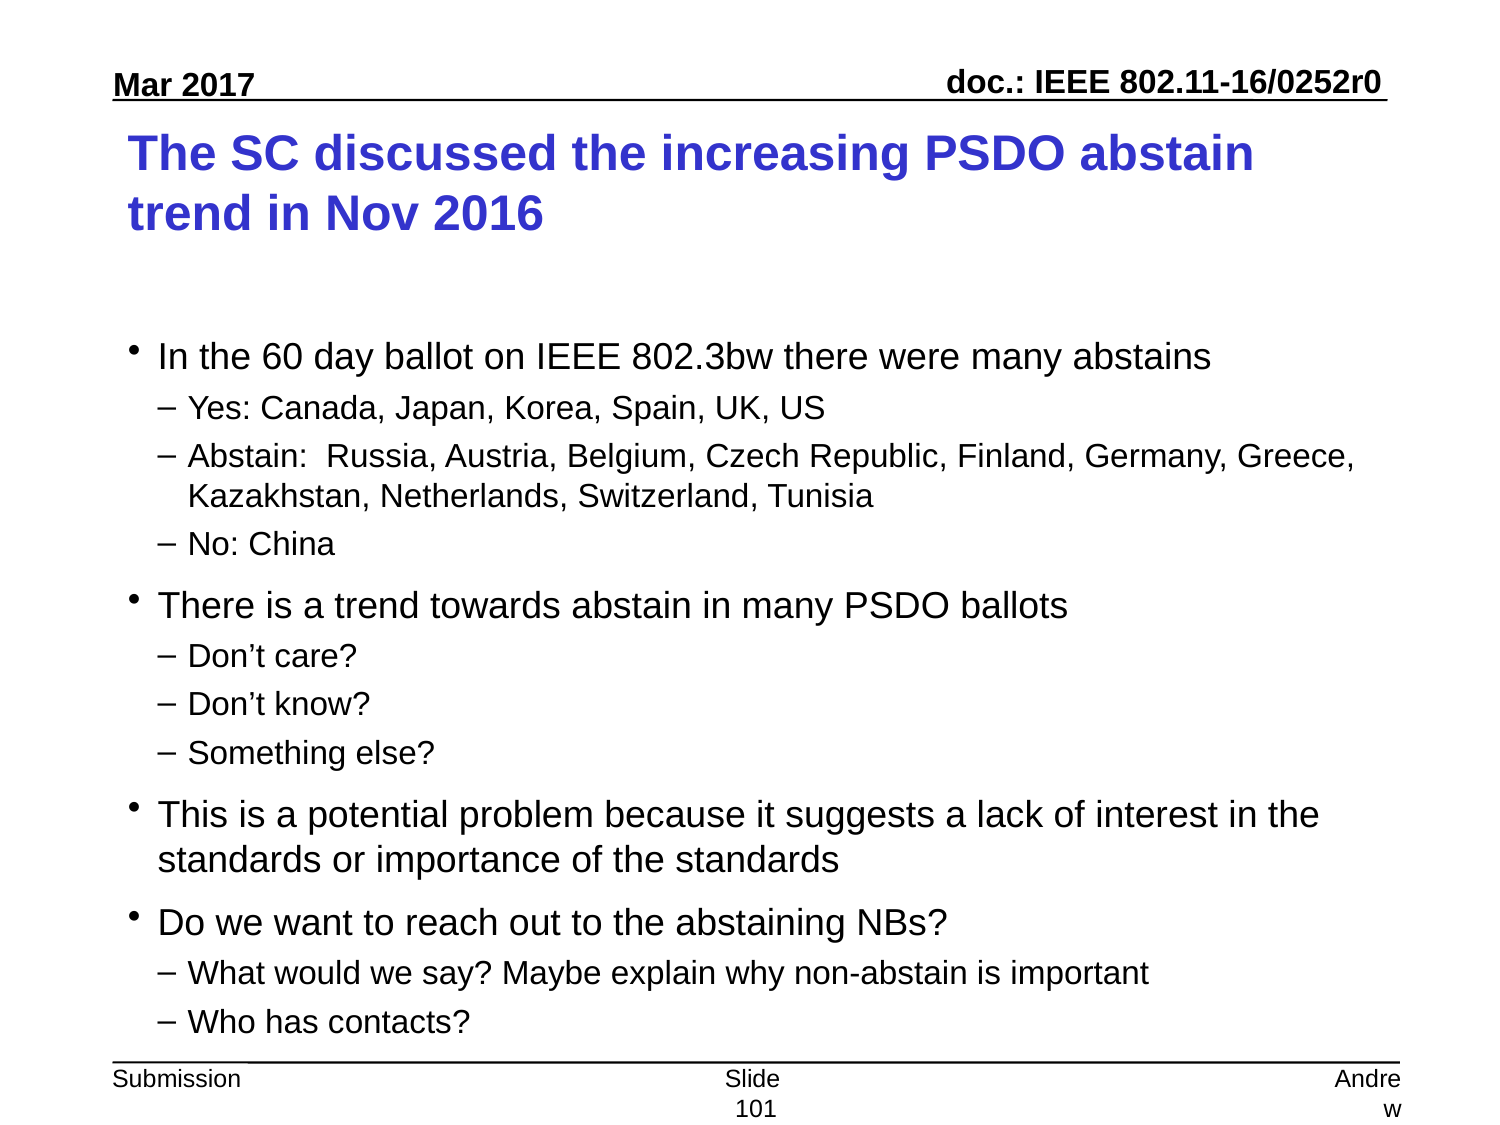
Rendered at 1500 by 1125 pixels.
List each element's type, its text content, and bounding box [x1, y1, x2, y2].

slide_number Slide 101 [709, 1061, 803, 1093]
title The SC discussed the increasing PSDO abstain trend in Nov 2016 [112, 112, 1388, 288]
footer Andrew Myles, Cisco [1320, 1061, 1402, 1093]
list In the 60 day ballot on IEEE 802.3bw there were many abstains Yes: Canada, Japan, Korea, Spain, UK, US Abstain: Russia, Austria, Belgium, Czech Republic, Finland, Germany, Greece, Kazakhstan, Netherlands, Switzerland, Tunisia No: China There is a trend towards abstain in many PSDO ballots Don’t care? Don’t know? Something else? This is a potential problem because it suggests a lack of interest in the standards or importance of the standards Do we want to reach out to the abstaining NBs? What would we say? Maybe explain why non-abstain is important Who has contacts? [112, 324, 1388, 1000]
